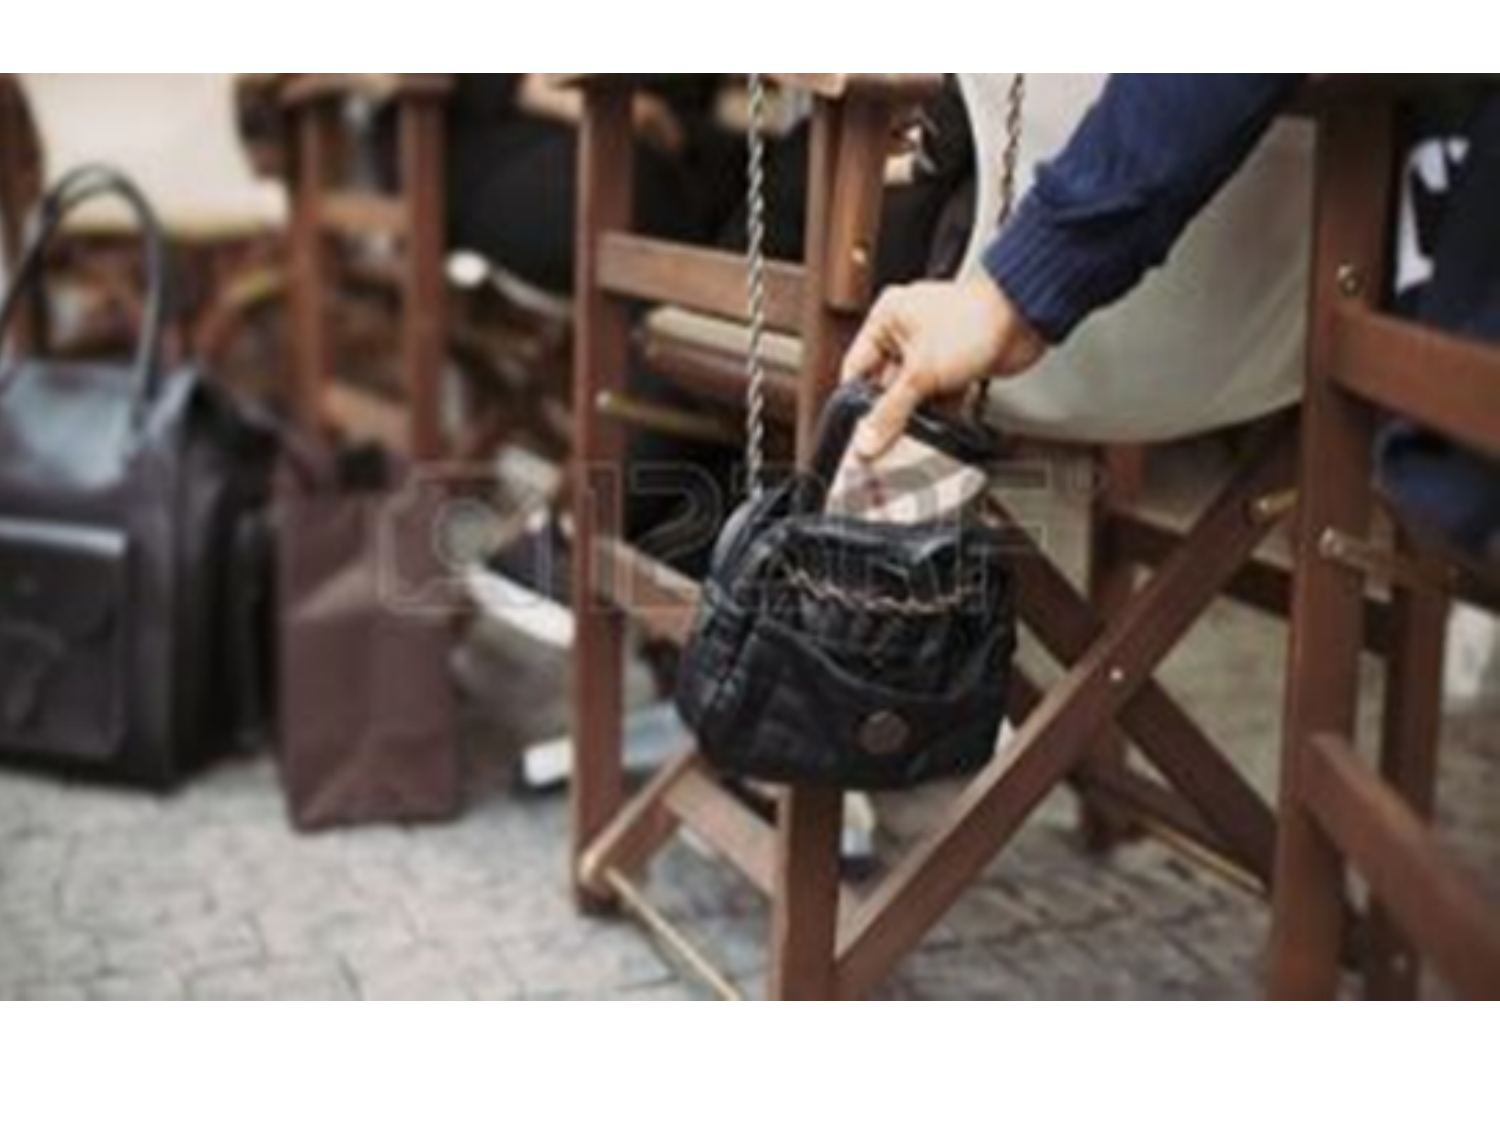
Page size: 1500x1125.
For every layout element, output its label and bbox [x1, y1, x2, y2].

picture [0, 72, 1500, 1001]
